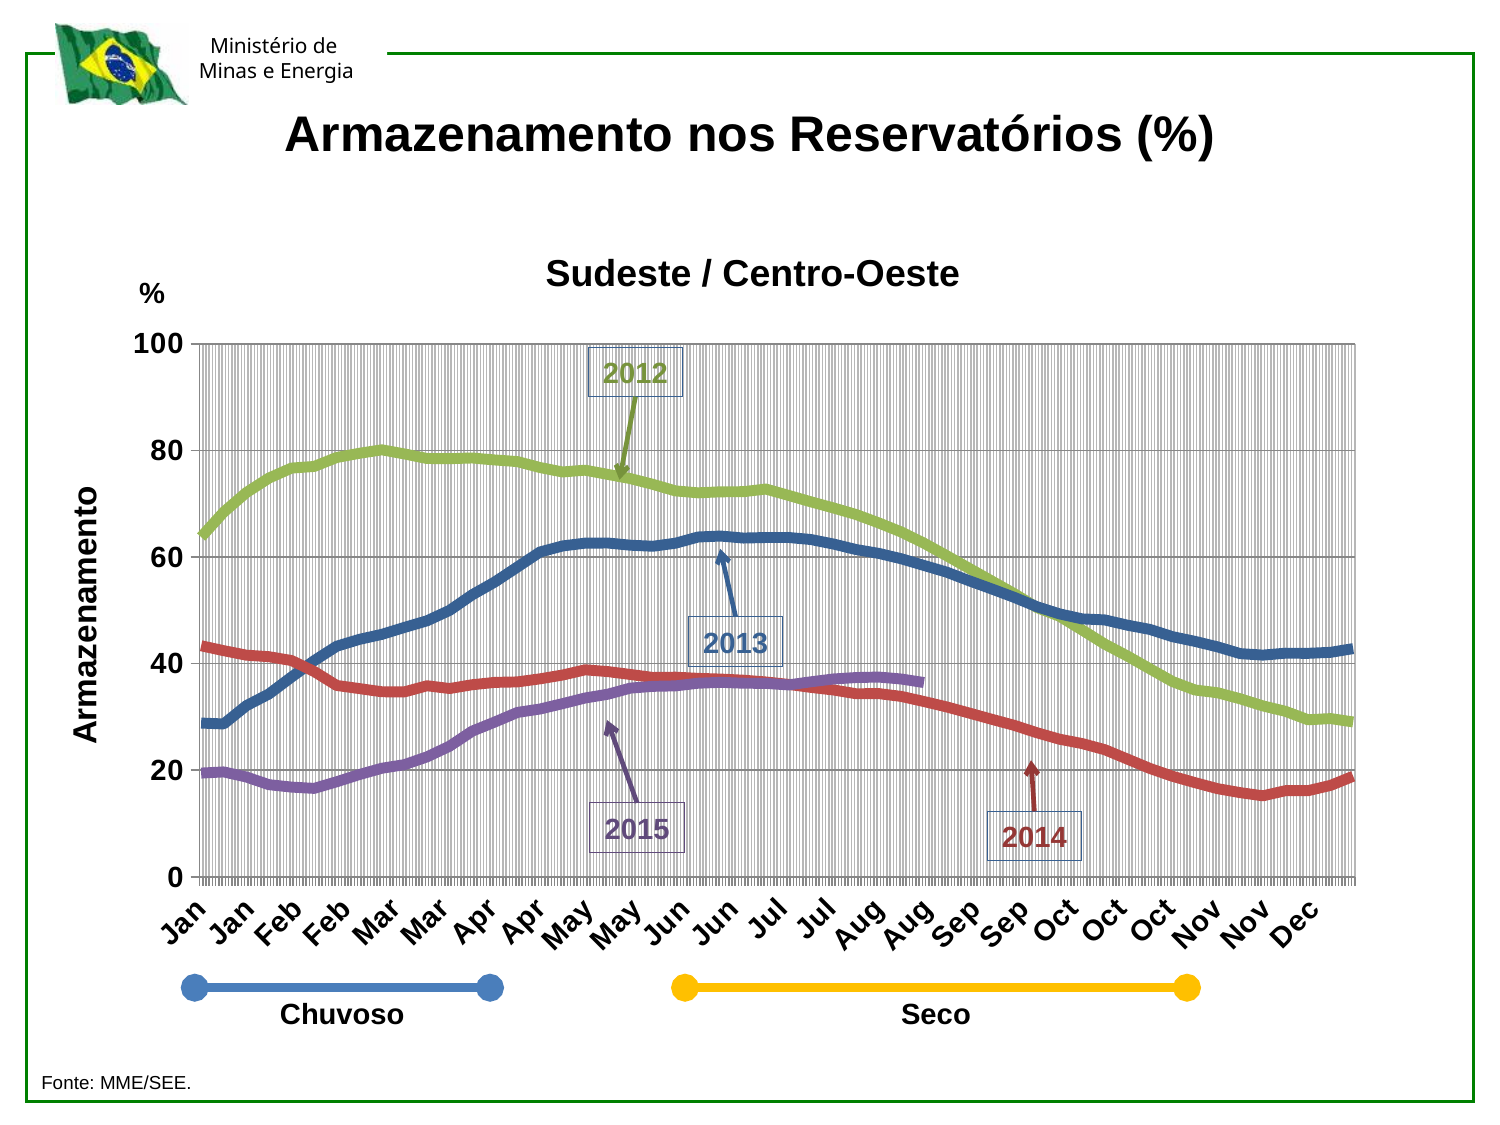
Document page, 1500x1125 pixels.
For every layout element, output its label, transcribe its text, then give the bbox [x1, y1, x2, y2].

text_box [1030, 759, 1035, 812]
text_box Armazenamento nos Reservatórios (%) [26, 93, 1474, 169]
text_box Seco [886, 997, 986, 1038]
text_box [606, 719, 638, 803]
picture [55, 23, 189, 93]
text_box Fonte: MME/SEE. [26, 1063, 417, 1101]
chart [107, 313, 1381, 971]
text_box Armazenamento [55, 367, 102, 855]
text_box % [124, 267, 181, 312]
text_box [719, 548, 736, 617]
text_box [619, 396, 636, 480]
text_box Chuvoso [265, 997, 420, 1038]
text_box Sudeste / Centro-Oeste [29, 242, 1477, 302]
